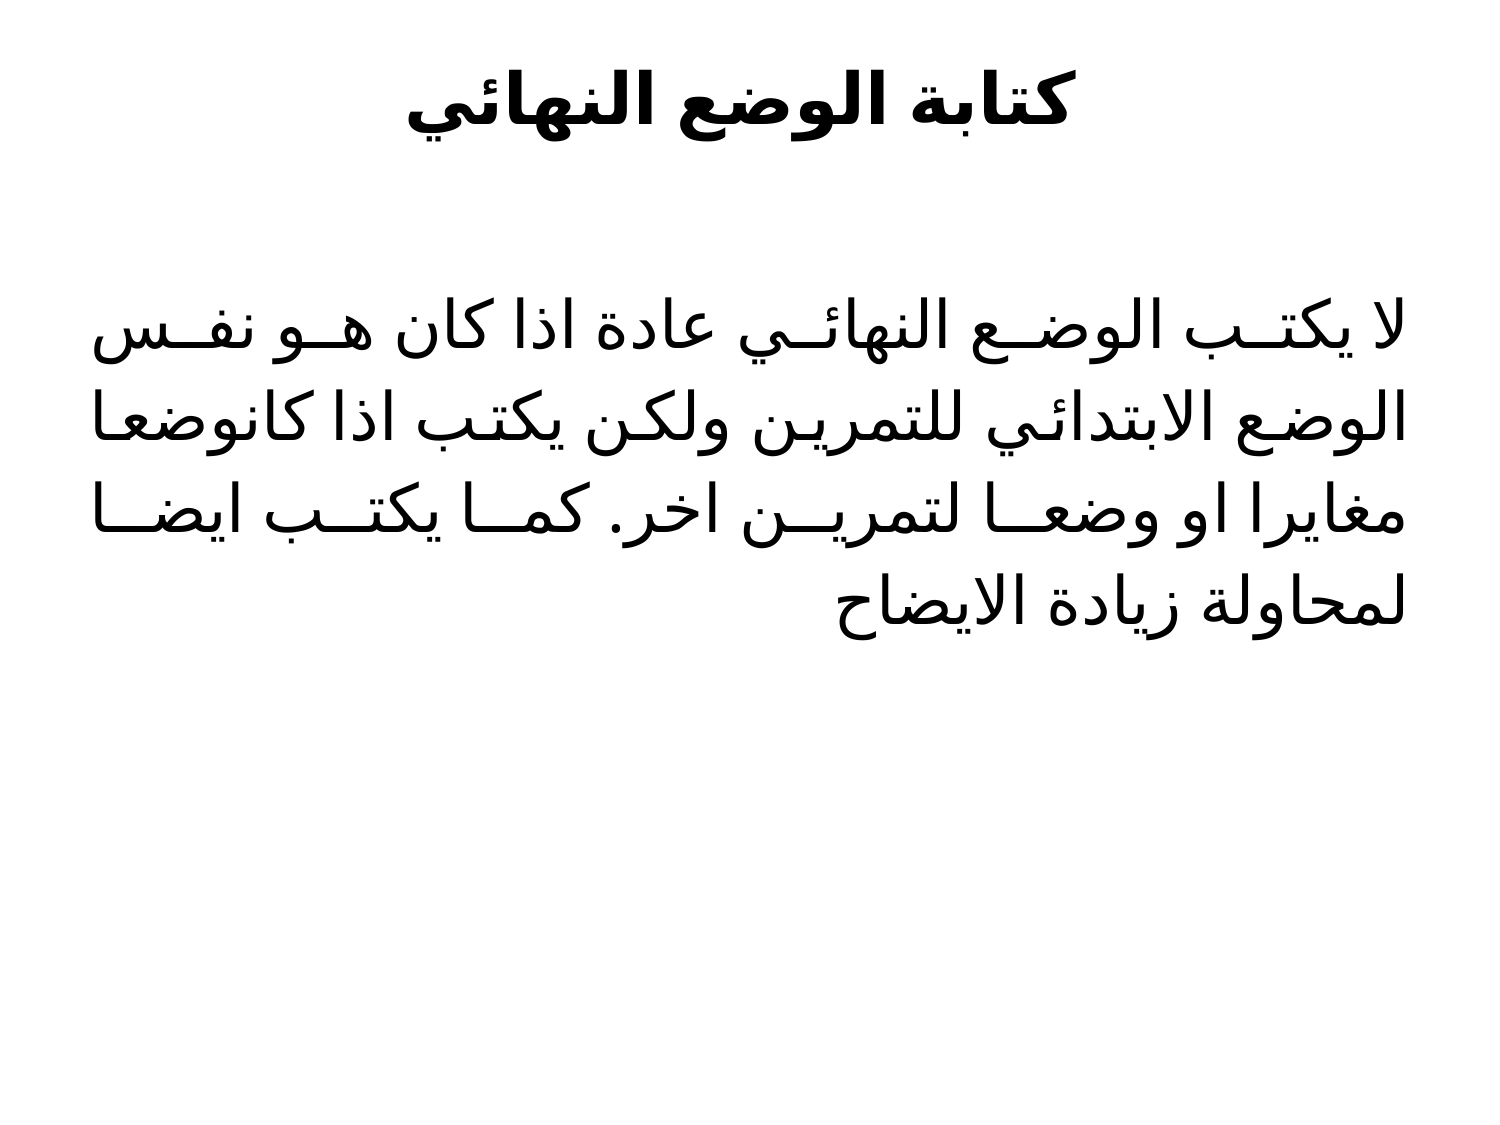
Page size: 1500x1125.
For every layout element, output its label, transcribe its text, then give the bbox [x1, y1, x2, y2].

title كتابة الوضع النهائي [75, 45, 1425, 233]
list لا يكتب الوضع النهائي عادة اذا كان هو نفس الوضع الابتدائي للتمرين ولكن يكتب اذا كانوضعا مغايرا او وضعا لتمرين اخر. كما يكتب ايضا لمحاولة زيادة الايضاح [75, 262, 1425, 1005]
